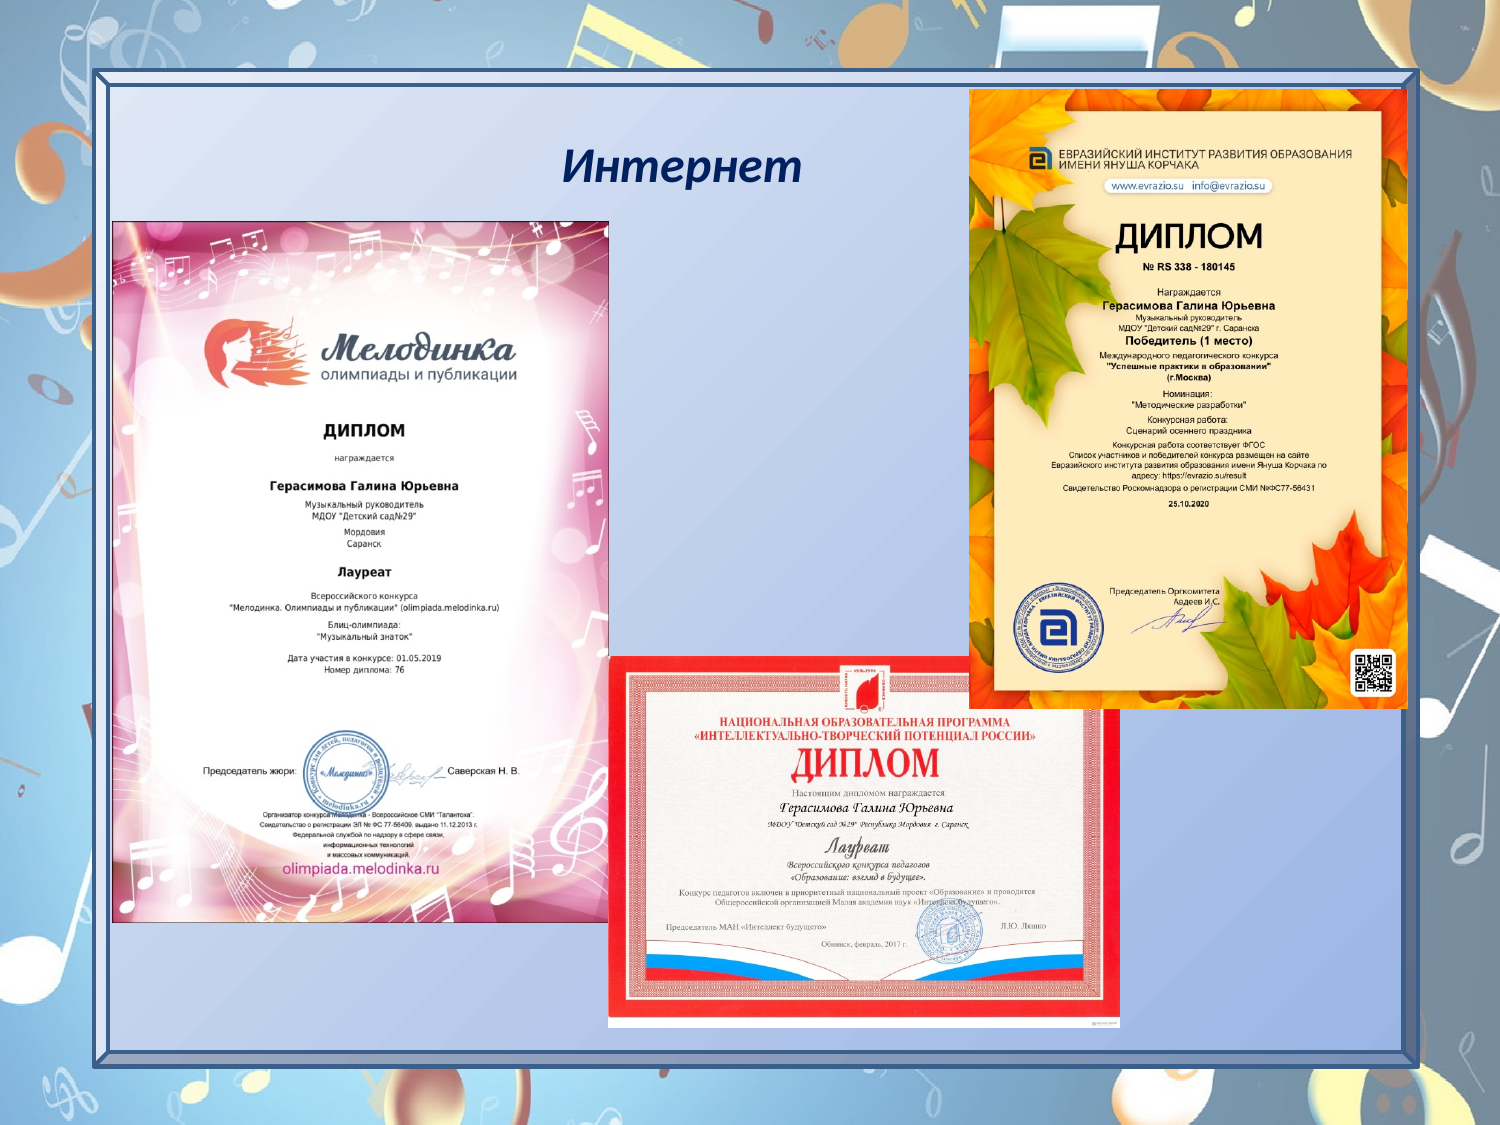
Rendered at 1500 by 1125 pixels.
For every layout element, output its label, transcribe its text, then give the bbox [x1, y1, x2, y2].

picture [112, 89, 1408, 1028]
text_box Интернет [546, 125, 842, 201]
